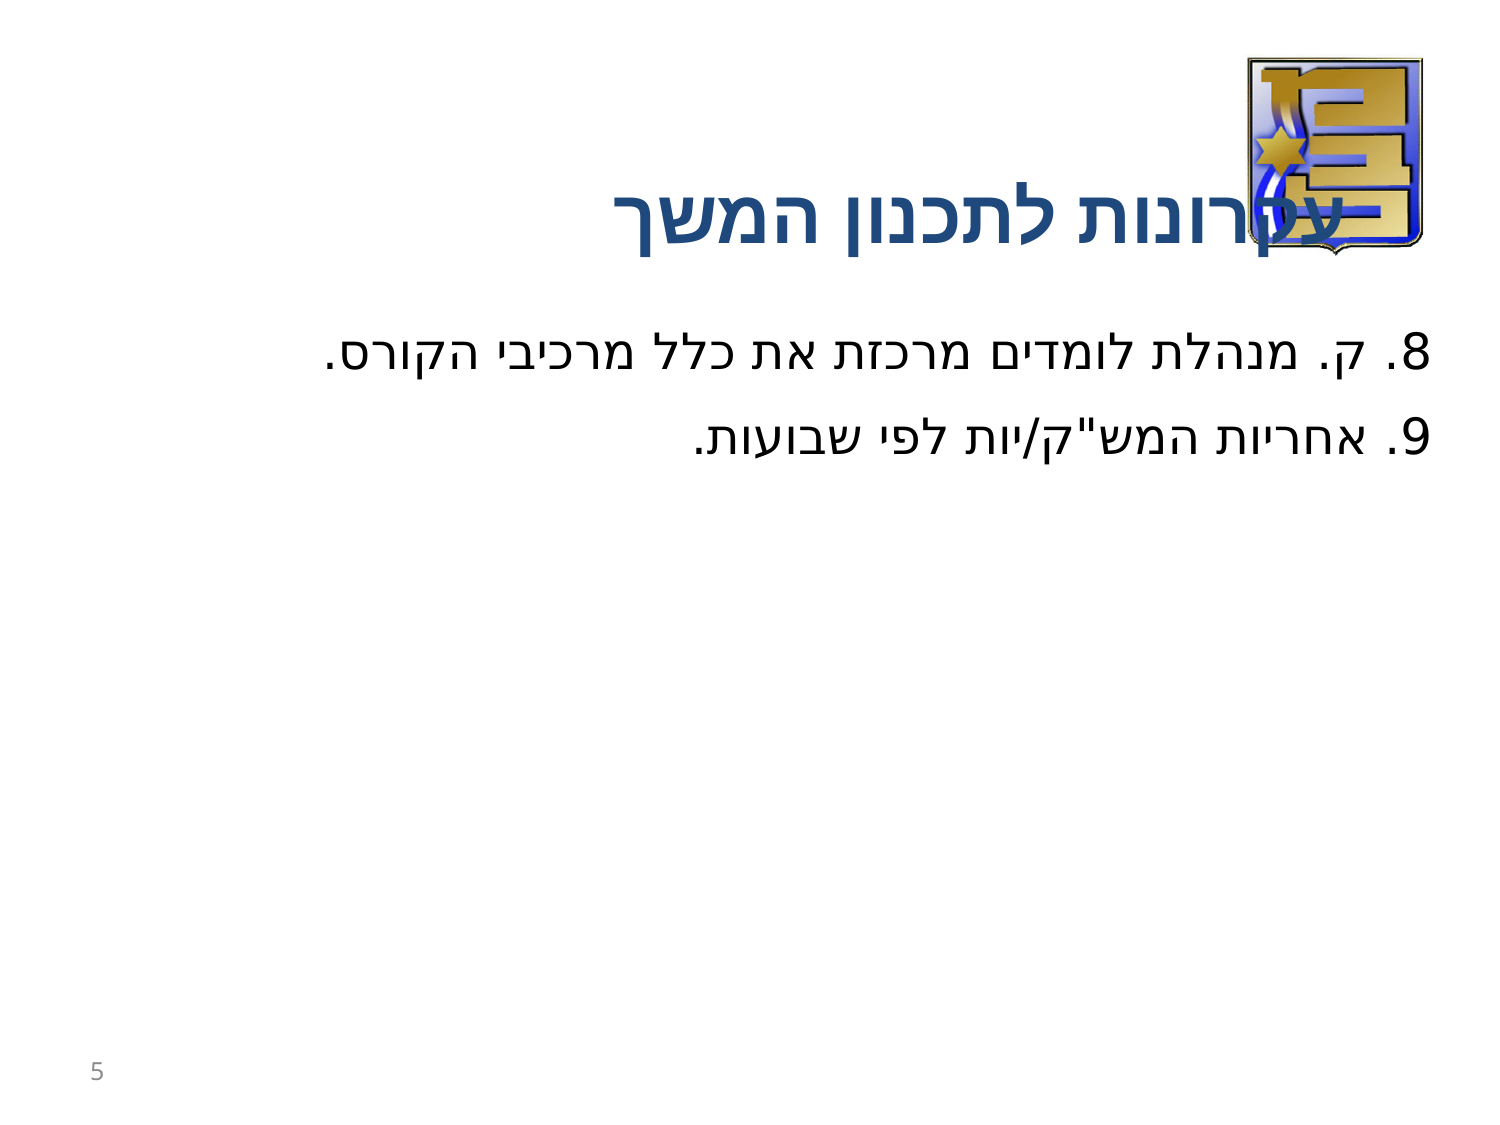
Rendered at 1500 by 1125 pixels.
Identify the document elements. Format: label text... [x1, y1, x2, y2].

picture [1245, 54, 1424, 256]
text_box עקרונות לתכנון המשך [100, 78, 1363, 266]
text_box 8. ק. מנהלת לומדים מרכזת את כלל מרכיבי הקורס. 9. אחריות המש"ק/יות לפי שבועות. [53, 311, 1447, 557]
slide_number 5 [75, 1042, 425, 1103]
